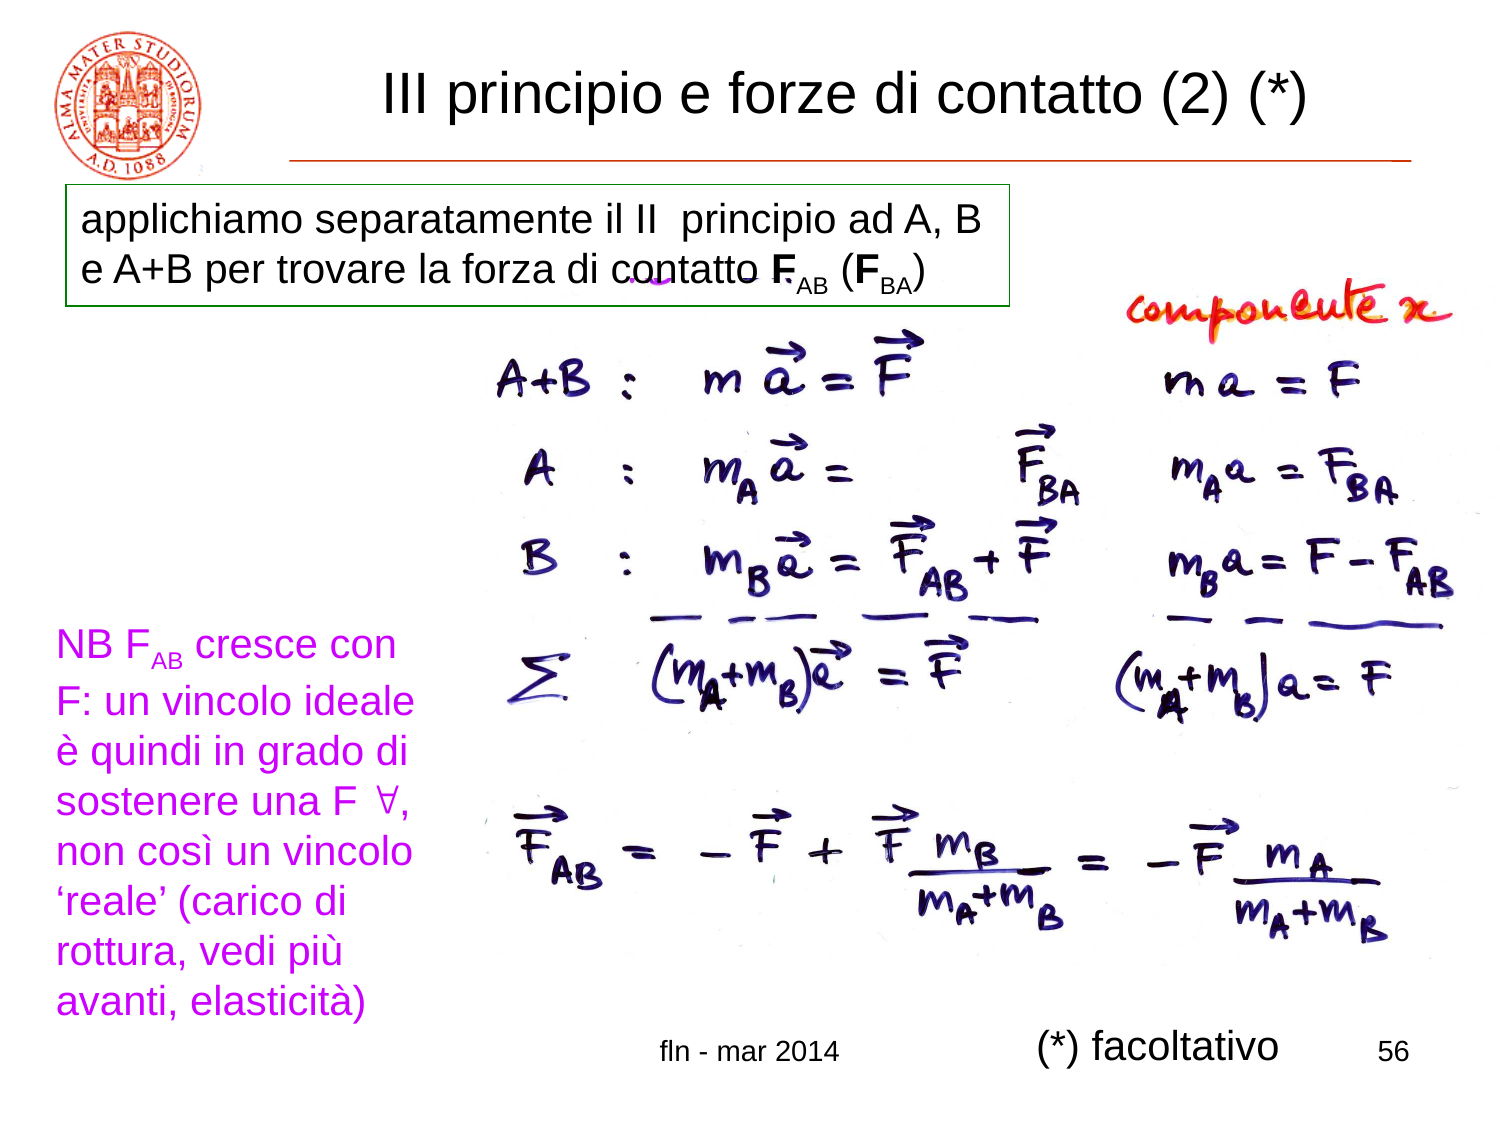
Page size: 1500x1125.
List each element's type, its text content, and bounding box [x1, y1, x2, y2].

text_box NB FAB cresce con F: un vincolo ideale è quindi in grado di sostenere una F , non così un vincolo ‘reale’ (carico di rottura, vedi più avanti, elasticità) [41, 609, 431, 1032]
title III principio e forze di contatto (2) (*) [277, 42, 1415, 137]
picture [471, 278, 1500, 967]
footer fln - mar 2014 [512, 1024, 988, 1103]
picture [53, 30, 203, 199]
text_box (*) facoltativo [1021, 1011, 1295, 1077]
text_box applichiamo separatamente il II principio ad A, B e A+B per trovare la forza di contatto FAB (FBA) [65, 184, 1010, 307]
slide_number 56 [1074, 1024, 1425, 1103]
